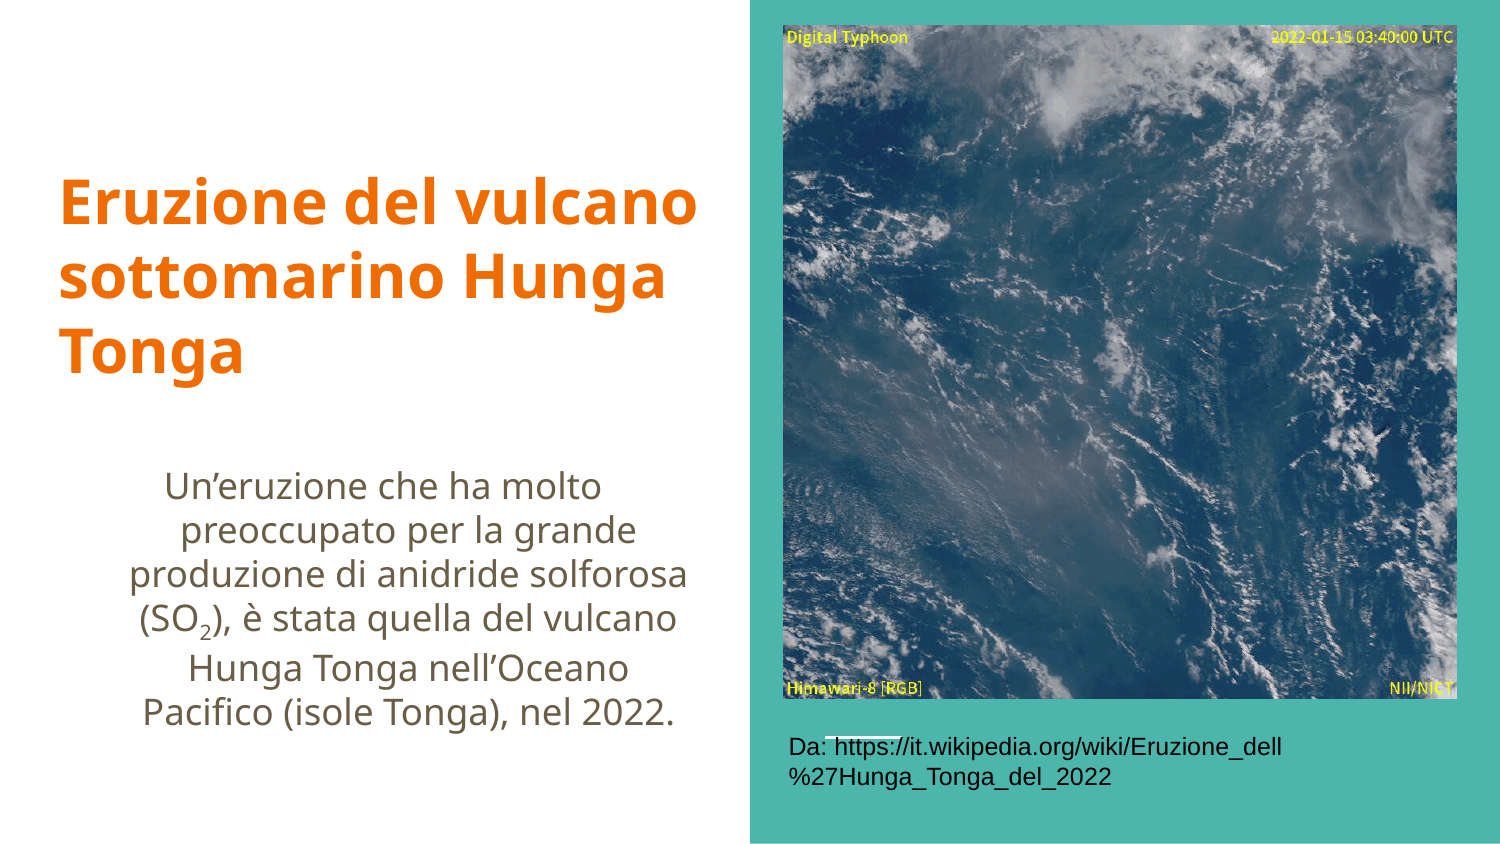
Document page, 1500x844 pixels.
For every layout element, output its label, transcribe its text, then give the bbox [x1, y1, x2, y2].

text_box Da: https://it.wikipedia.org/wiki/Eruzione_dell%27Hunga_Tonga_del_2022 [773, 723, 1448, 798]
subtitle Un’eruzione che ha molto preoccupato per la grande produzione di anidride solforosa (SO2), è stata quella del vulcano Hunga Tonga nell’Oceano Pacifico (isole Tonga), nel 2022. [43, 447, 707, 788]
title Eruzione del vulcano sottomarino Hunga Tonga [43, 146, 717, 448]
picture [782, 25, 1457, 700]
